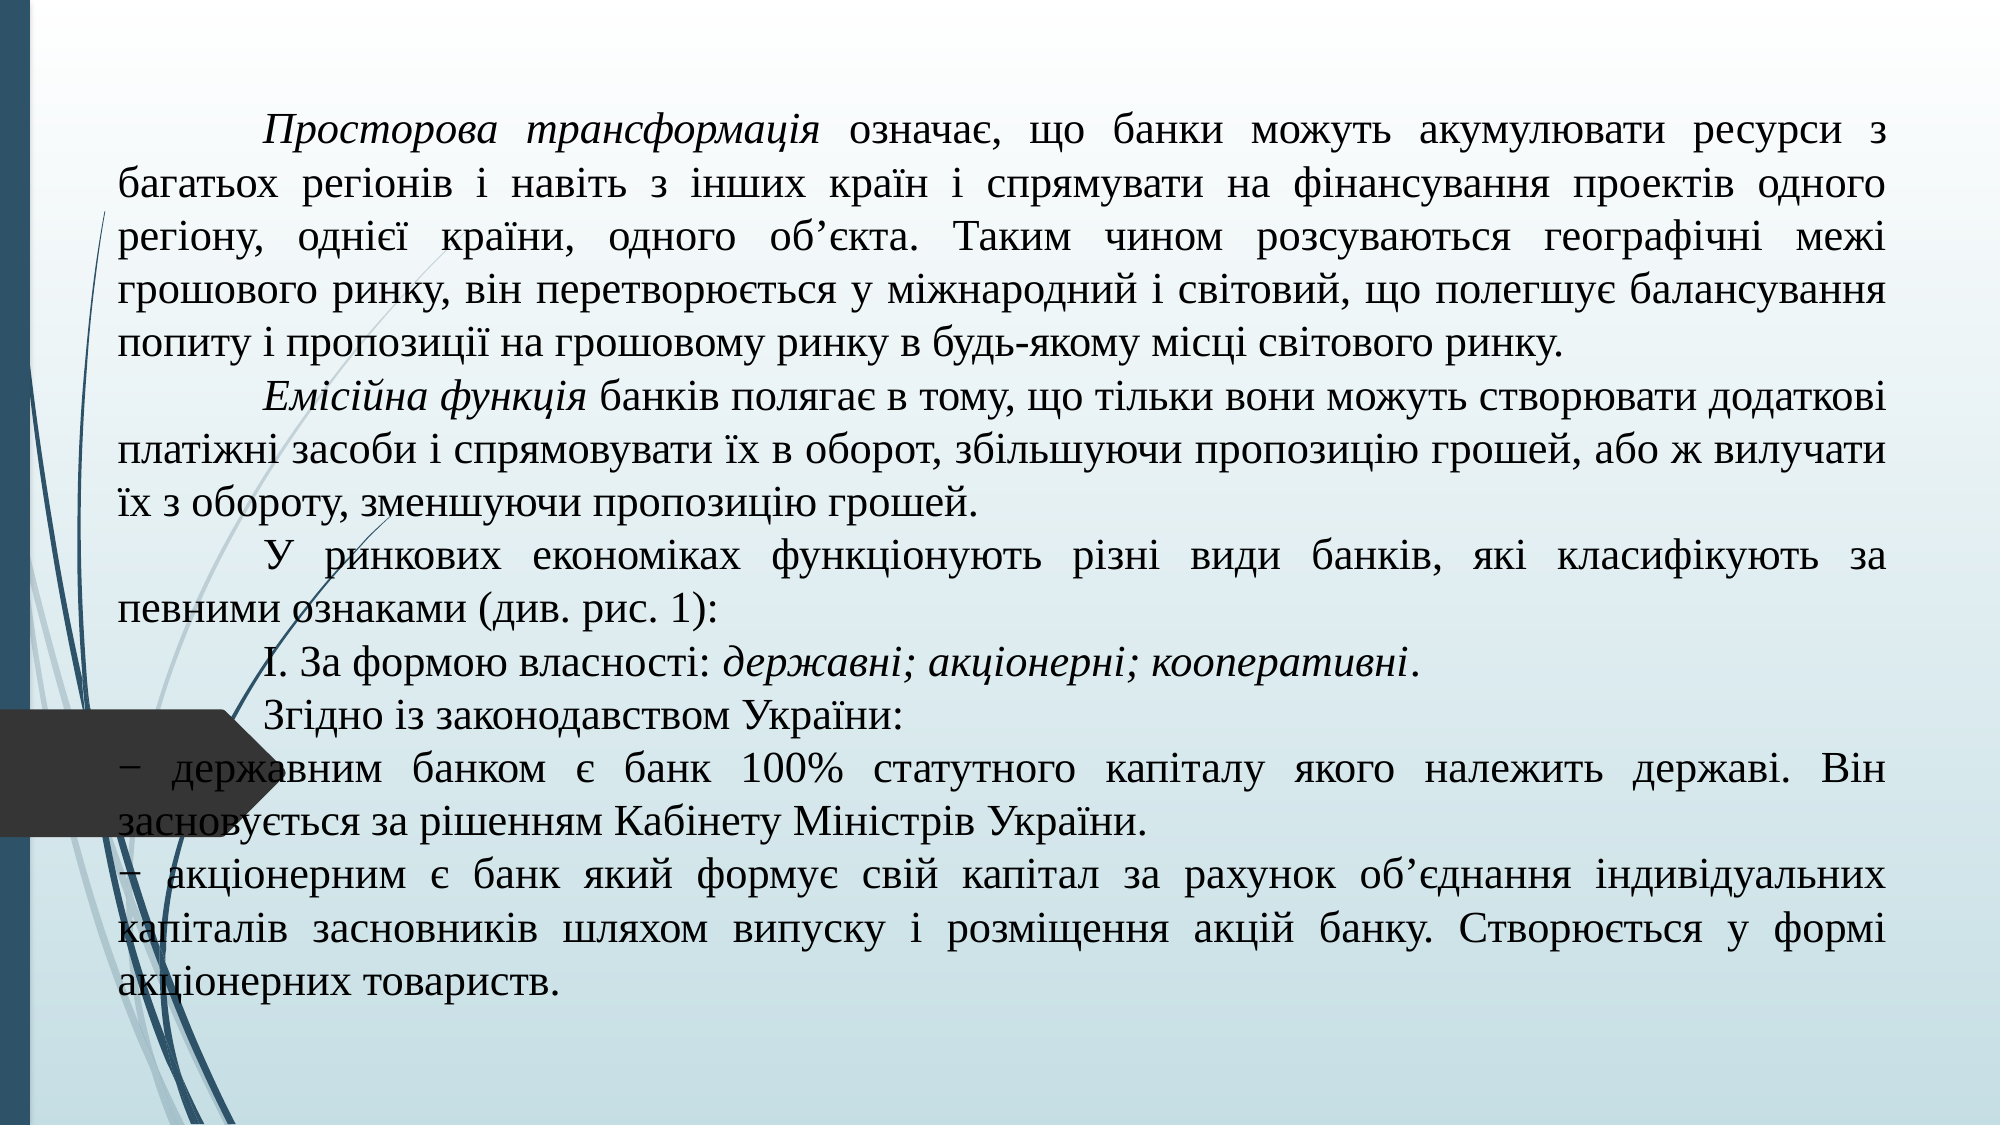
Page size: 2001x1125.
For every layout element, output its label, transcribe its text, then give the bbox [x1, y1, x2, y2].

subtitle Просторова трансформація означає, що банки можуть акумулювати ресурси з багатьох регіонів і навіть з інших країн і спрямувати на фінансування проектів одного регіону, однієї країни, одного об’єкта. Таким чином розсуваються географічні межі грошового ринку, він перетворюється у міжнародний і світовий, що полегшує балансування попиту і пропозиції на грошовому ринку в будь-якому місці світового ринку. Емісійна функція банків полягає в тому, що тільки вони можуть створювати додаткові платіжні засоби і спрямовувати їх в оборот, збільшуючи пропозицію грошей, або ж вилучати їх з обороту, зменшуючи пропозицію грошей. У ринкових економіках функціонують різні види банків, які класифікують за певними ознаками (див. рис. 1): I. За формою власності: державні; акціонерні; кооперативні. Згідно із законодавством України: − державним банком є банк 100% статутного капіталу якого належить державі. Він засновується за рішенням Кабінету Міністрів України. − акціонерним є банк який формує свій капітал за рахунок об’єднання індивідуальних капіталів засновників шляхом випуску і розміщення акцій банку. Створюється у формі акціонерних товариств. [102, 92, 1904, 1027]
